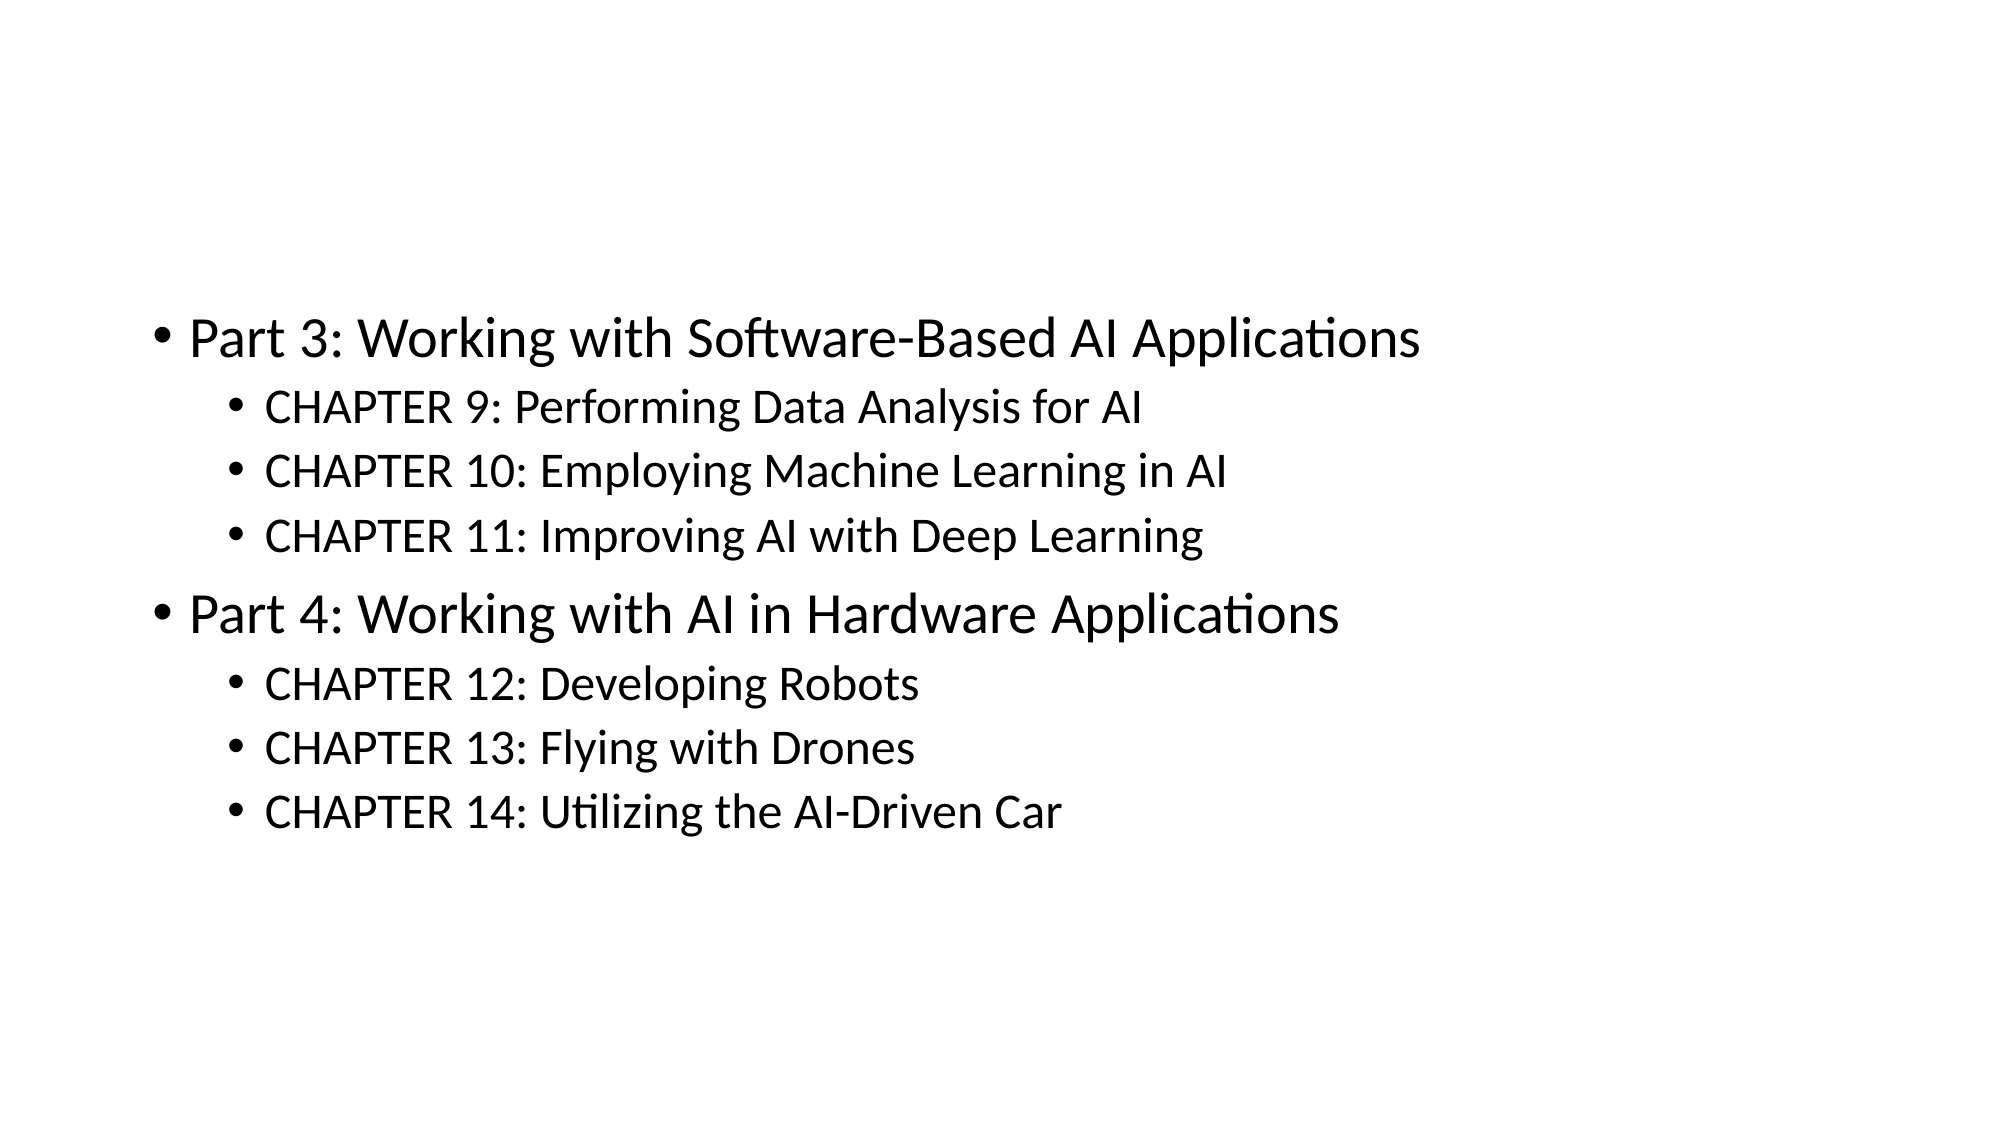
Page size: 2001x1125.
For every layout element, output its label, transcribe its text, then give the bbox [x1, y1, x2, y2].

list Part 3: Working with Software-Based AI Applications CHAPTER 9: Performing Data Analysis for AI CHAPTER 10: Employing Machine Learning in AI CHAPTER 11: Improving AI with Deep Learning Part 4: Working with AI in Hardware Applications CHAPTER 12: Developing Robots CHAPTER 13: Flying with Drones CHAPTER 14: Utilizing the AI-Driven Car [137, 299, 1863, 1014]
